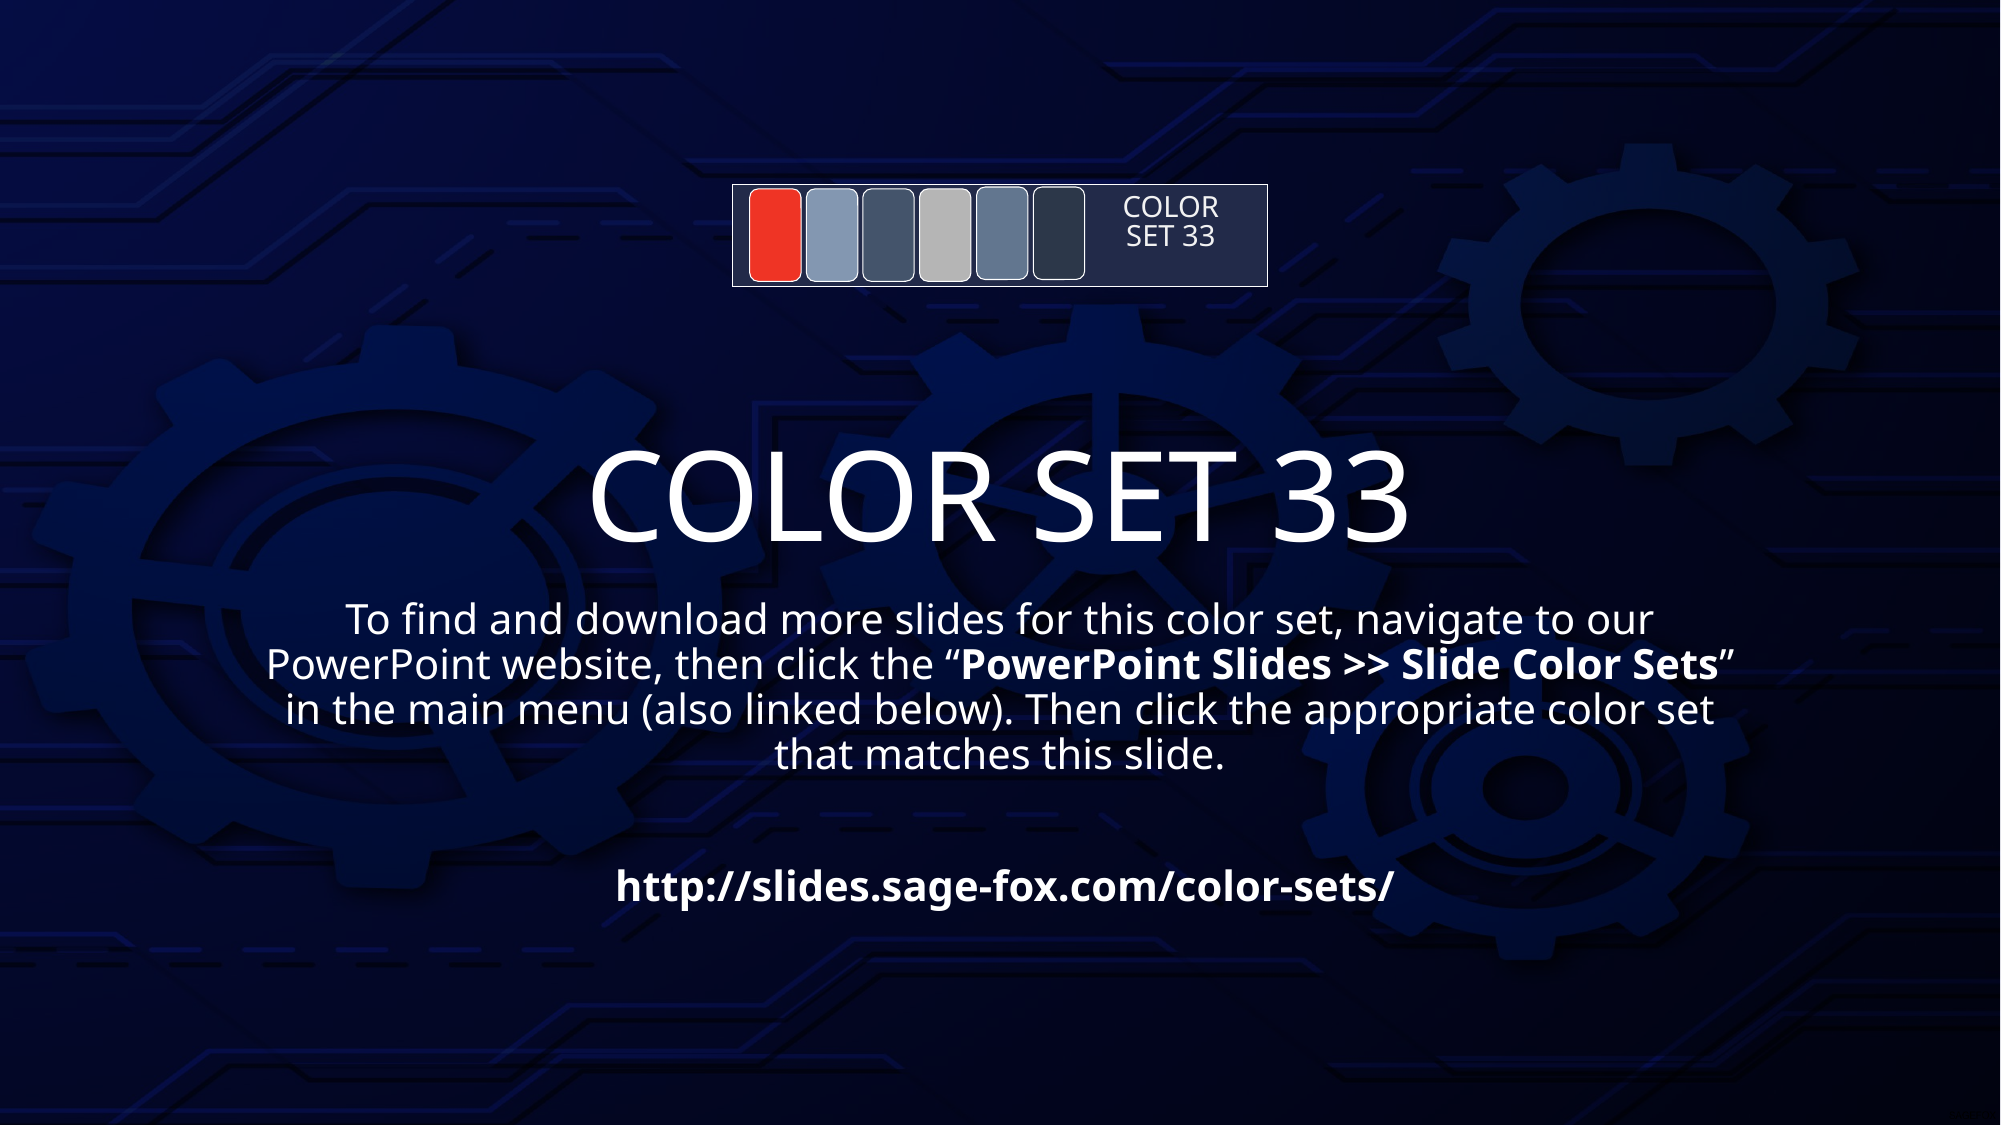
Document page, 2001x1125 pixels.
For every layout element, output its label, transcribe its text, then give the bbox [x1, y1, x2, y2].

title COLOR SET 33 [249, 184, 1750, 576]
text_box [732, 184, 1268, 290]
subtitle To find and download more slides for this color set, navigate to our PowerPoint website, then click the “PowerPoint Slides >> Slide Color Sets” in the main menu (also linked below). Then click the appropriate color set that matches this slide. http://slides.sage-fox.com/color-sets/ [249, 590, 1750, 863]
picture [0, 0, 2001, 1125]
